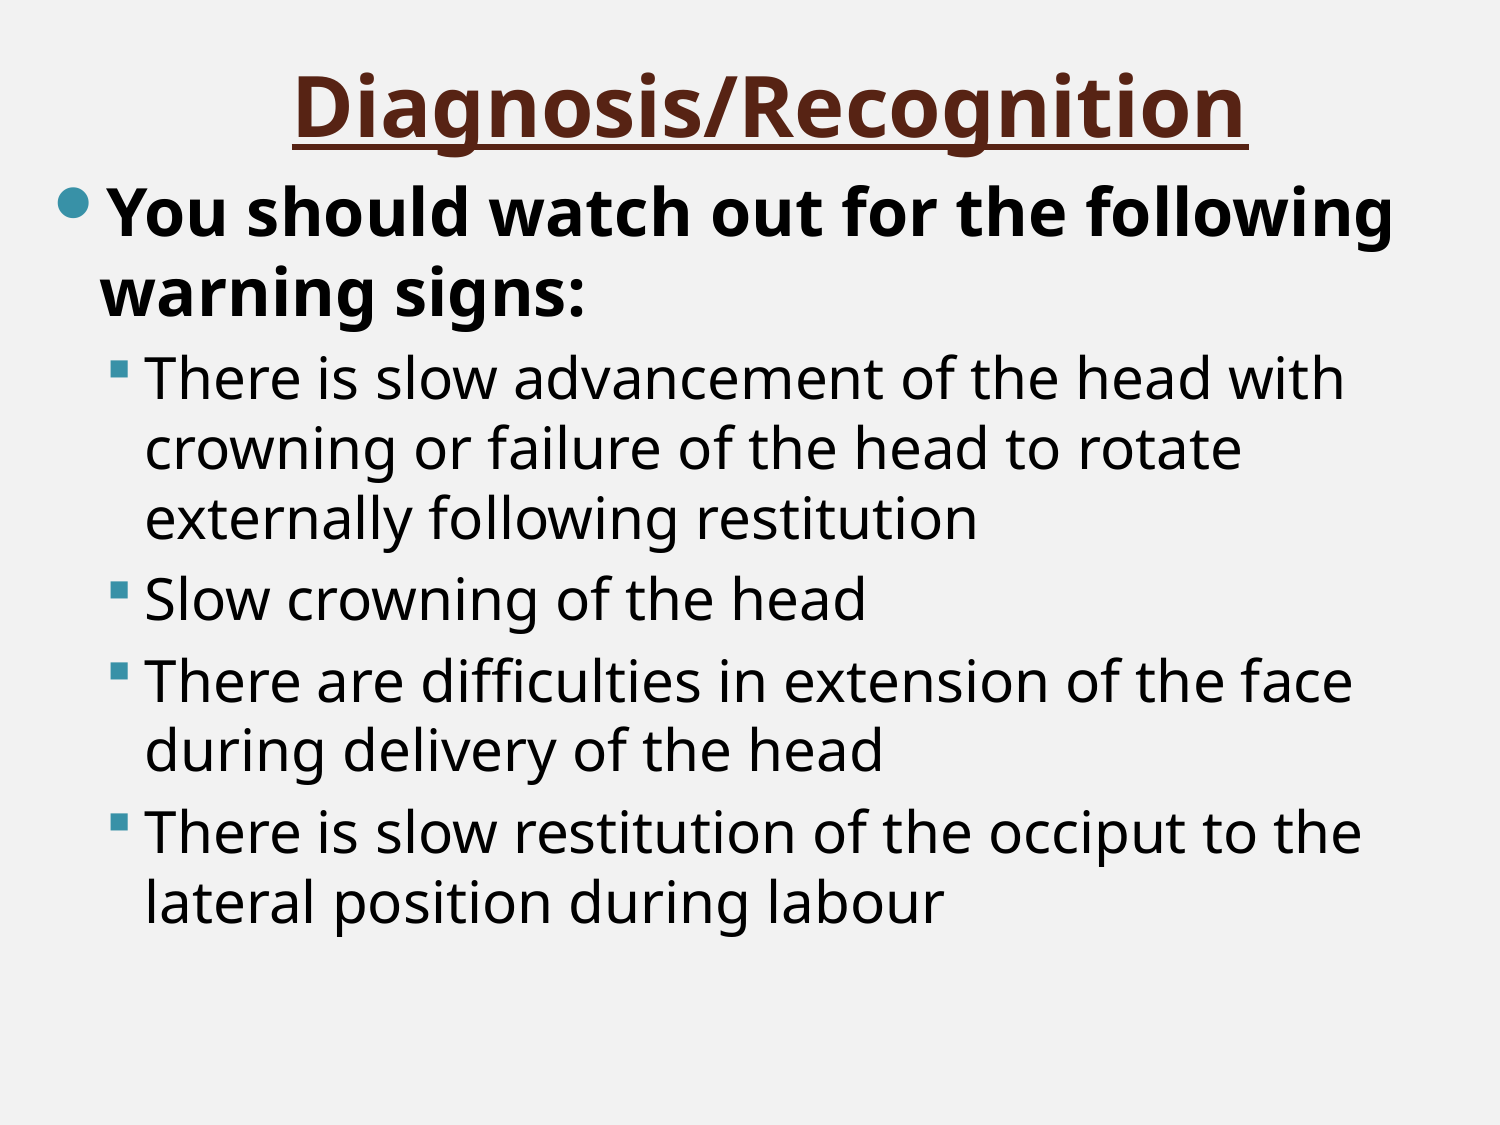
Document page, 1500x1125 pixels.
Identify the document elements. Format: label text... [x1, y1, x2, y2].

title Diagnosis/Recognition [75, 45, 1466, 162]
list You should watch out for the following warning signs: There is slow advancement of the head with crowning or failure of the head to rotate externally following restitution Slow crowning of the head There are difficulties in extension of the face during delivery of the head There is slow restitution of the occiput to the lateral position during labour [24, 162, 1475, 1100]
